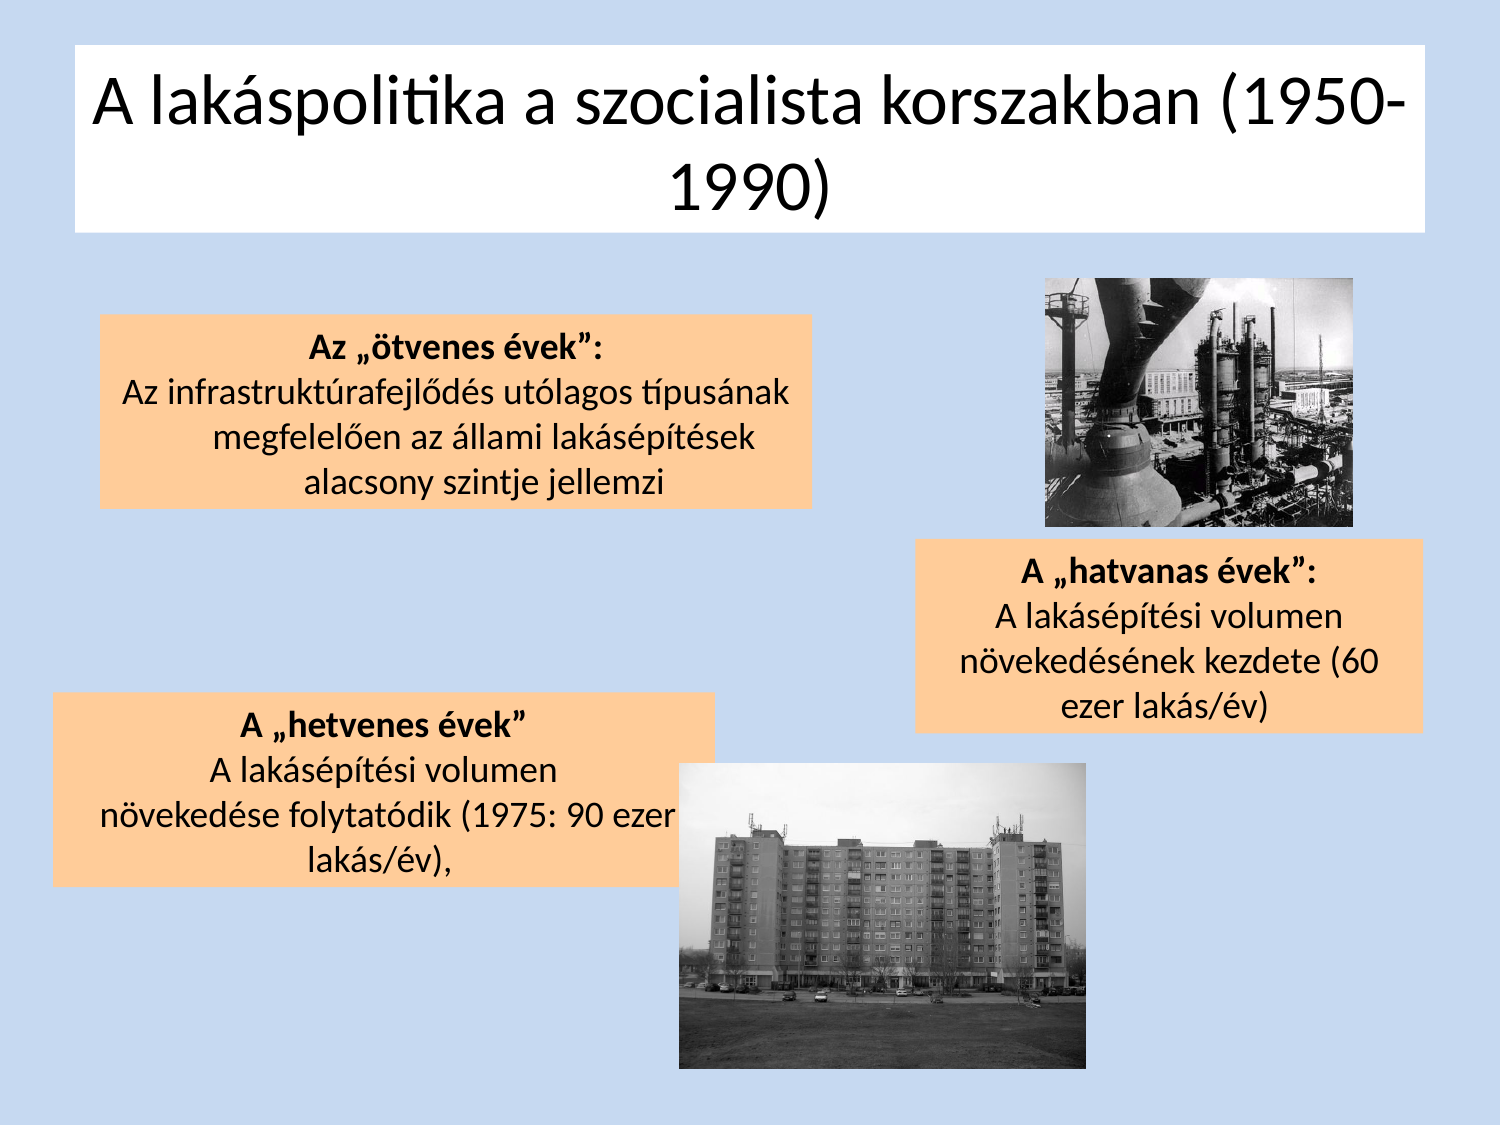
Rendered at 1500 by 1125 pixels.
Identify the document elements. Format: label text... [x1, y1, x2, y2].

text_box A „hatvanas évek”: A lakásépítési volumen növekedésének kezdete (60 ezer lakás/év) [915, 538, 1424, 734]
text_box Az „ötvenes évek”: Az infrastruktúrafejlődés utólagos típusának megfelelően az állami lakásépítések alacsony szintje jellemzi [100, 314, 813, 509]
picture [1045, 278, 1353, 527]
text_box A „hetvenes évek” A lakásépítési volumen növekedése folytatódik (1975: 90 ezer lakás/év), [53, 692, 715, 888]
picture [678, 762, 1086, 1069]
title A lakáspolitika a szocialista korszakban (1950-1990) [75, 45, 1425, 233]
